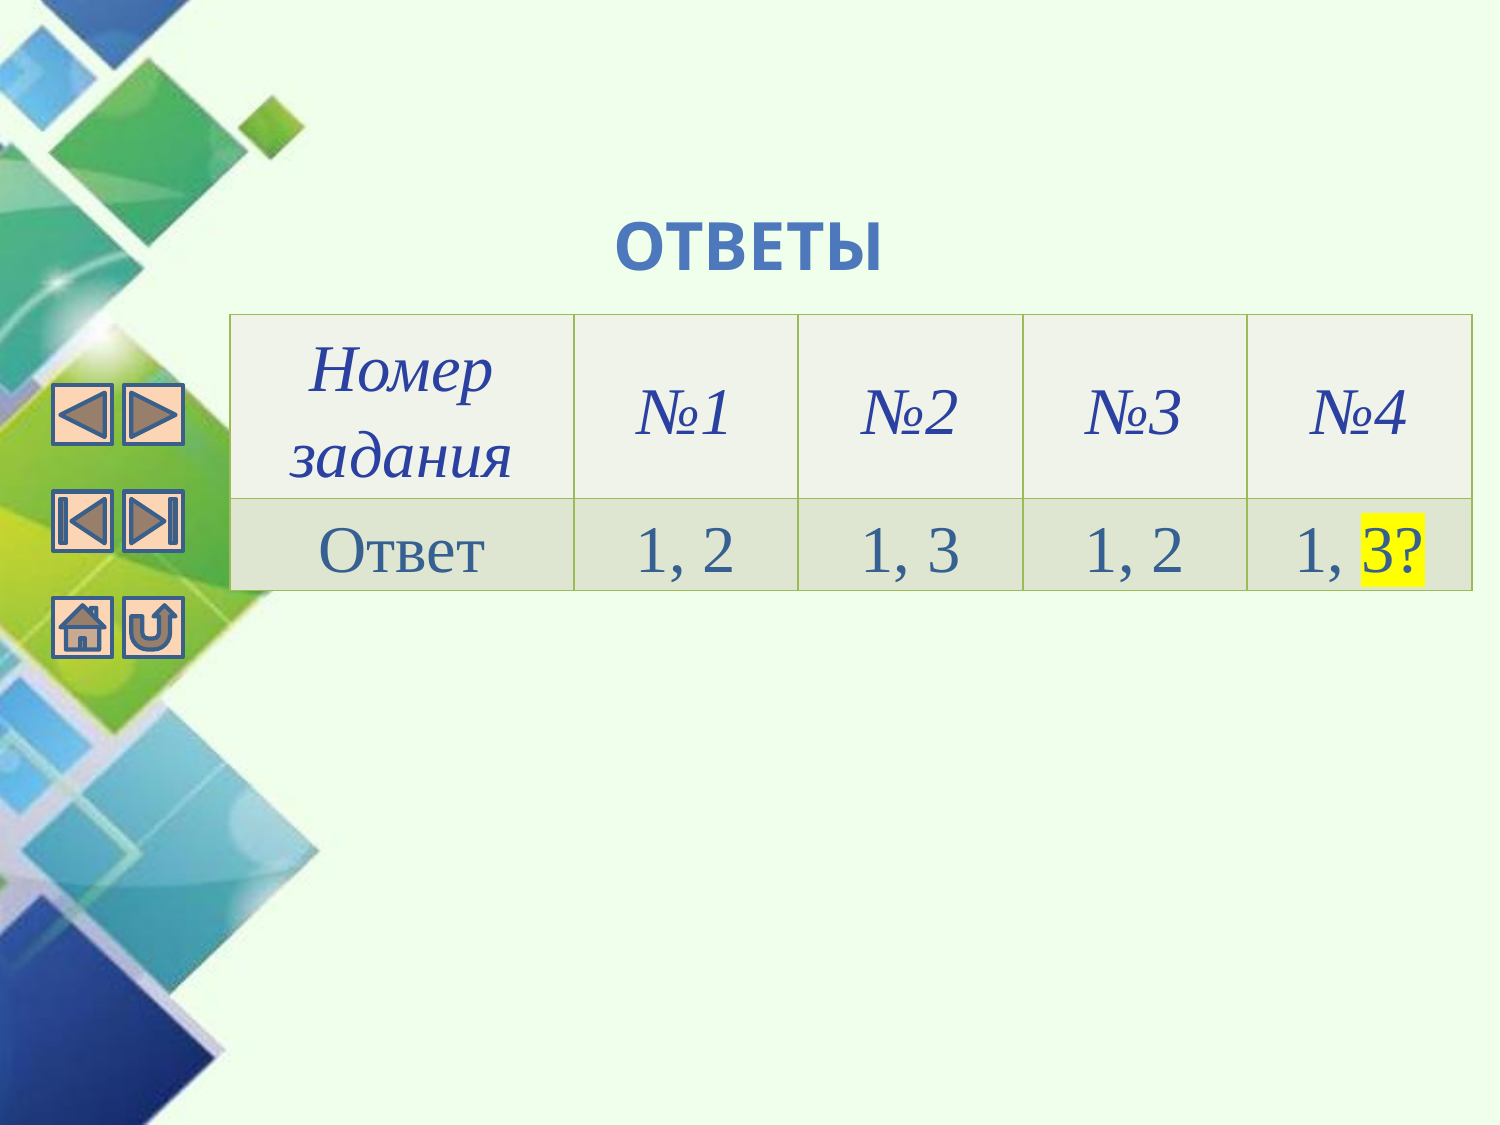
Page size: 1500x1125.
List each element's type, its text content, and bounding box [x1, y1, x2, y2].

table_header №2 [799, 315, 1022, 498]
table_cell 1, 2 [1024, 499, 1246, 590]
text_box [122, 489, 185, 553]
table_cell 1, 3? [1248, 499, 1471, 590]
table_header Номер задания [231, 315, 573, 498]
text_box [51, 489, 114, 553]
text_box [122, 596, 185, 659]
table_header №4 [1248, 315, 1471, 498]
table_header №1 [575, 315, 797, 498]
text_box [51, 383, 114, 446]
table_header №3 [1024, 315, 1246, 498]
text_box [122, 383, 185, 446]
table_cell 1, 2 [575, 499, 797, 590]
text_box [51, 596, 114, 659]
text_box Ответы [599, 196, 901, 291]
table_cell Ответ [231, 499, 573, 590]
picture [0, 0, 1500, 1125]
table_cell 1, 3 [799, 499, 1022, 590]
